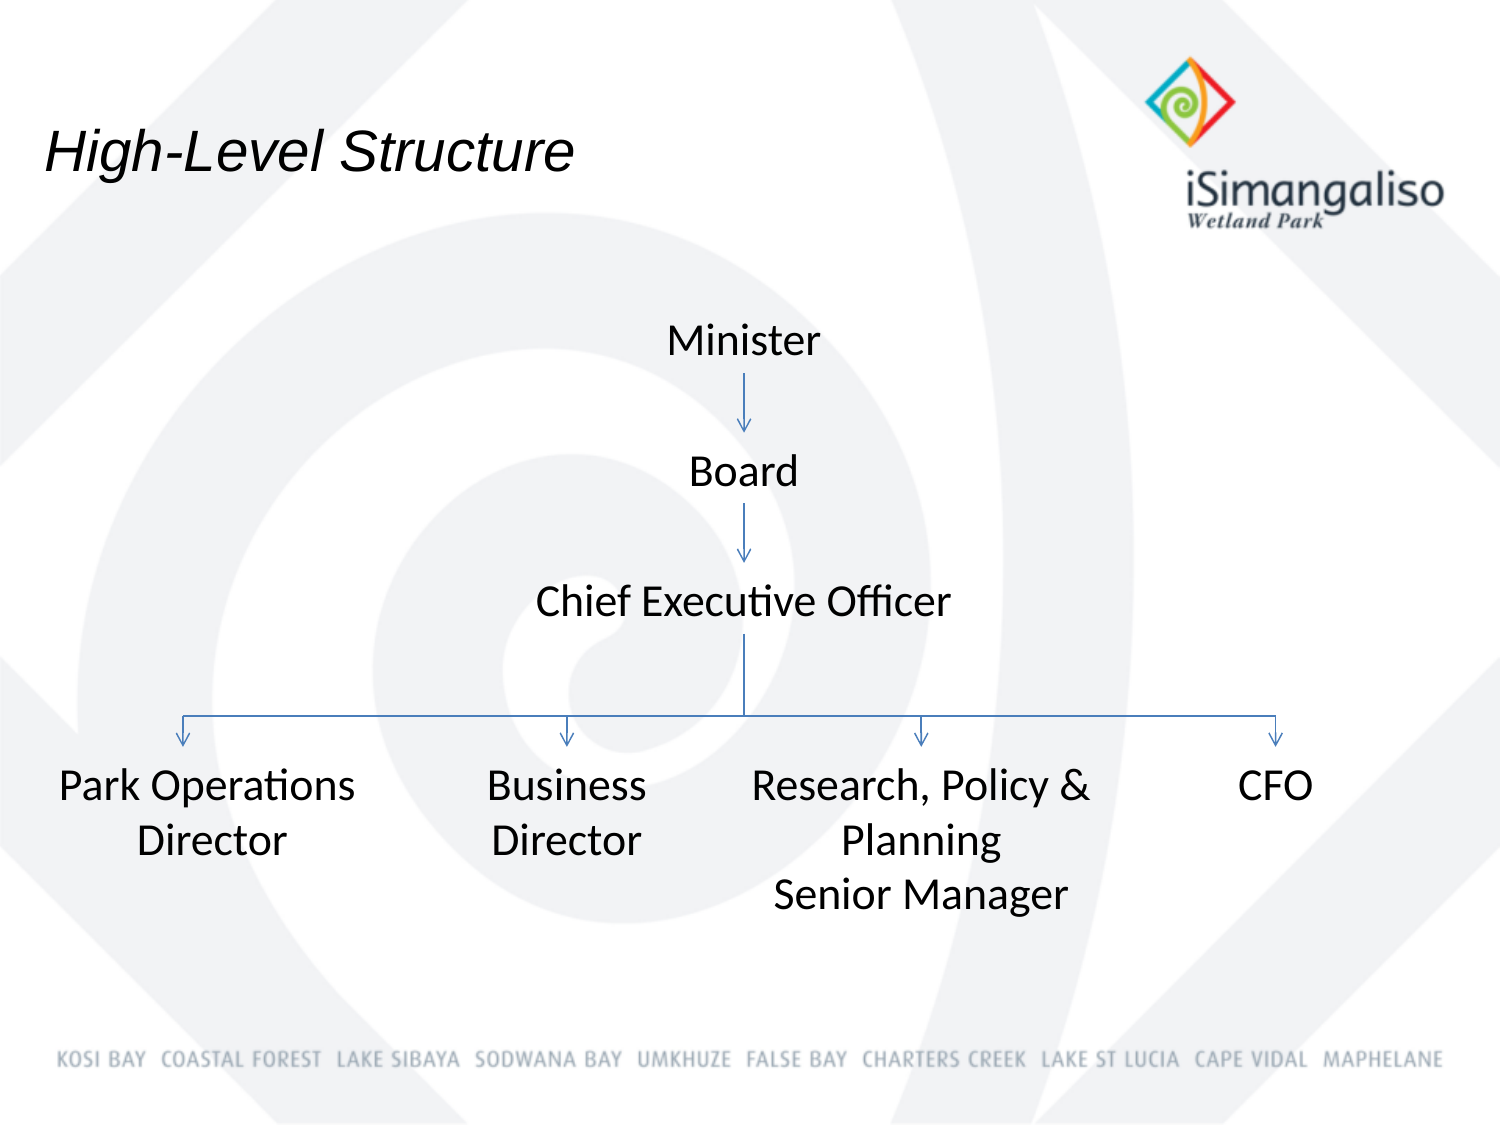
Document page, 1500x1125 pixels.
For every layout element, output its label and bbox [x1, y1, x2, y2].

text_box [0, 302, 1500, 929]
picture [0, 929, 1500, 1125]
picture [0, 0, 1500, 302]
